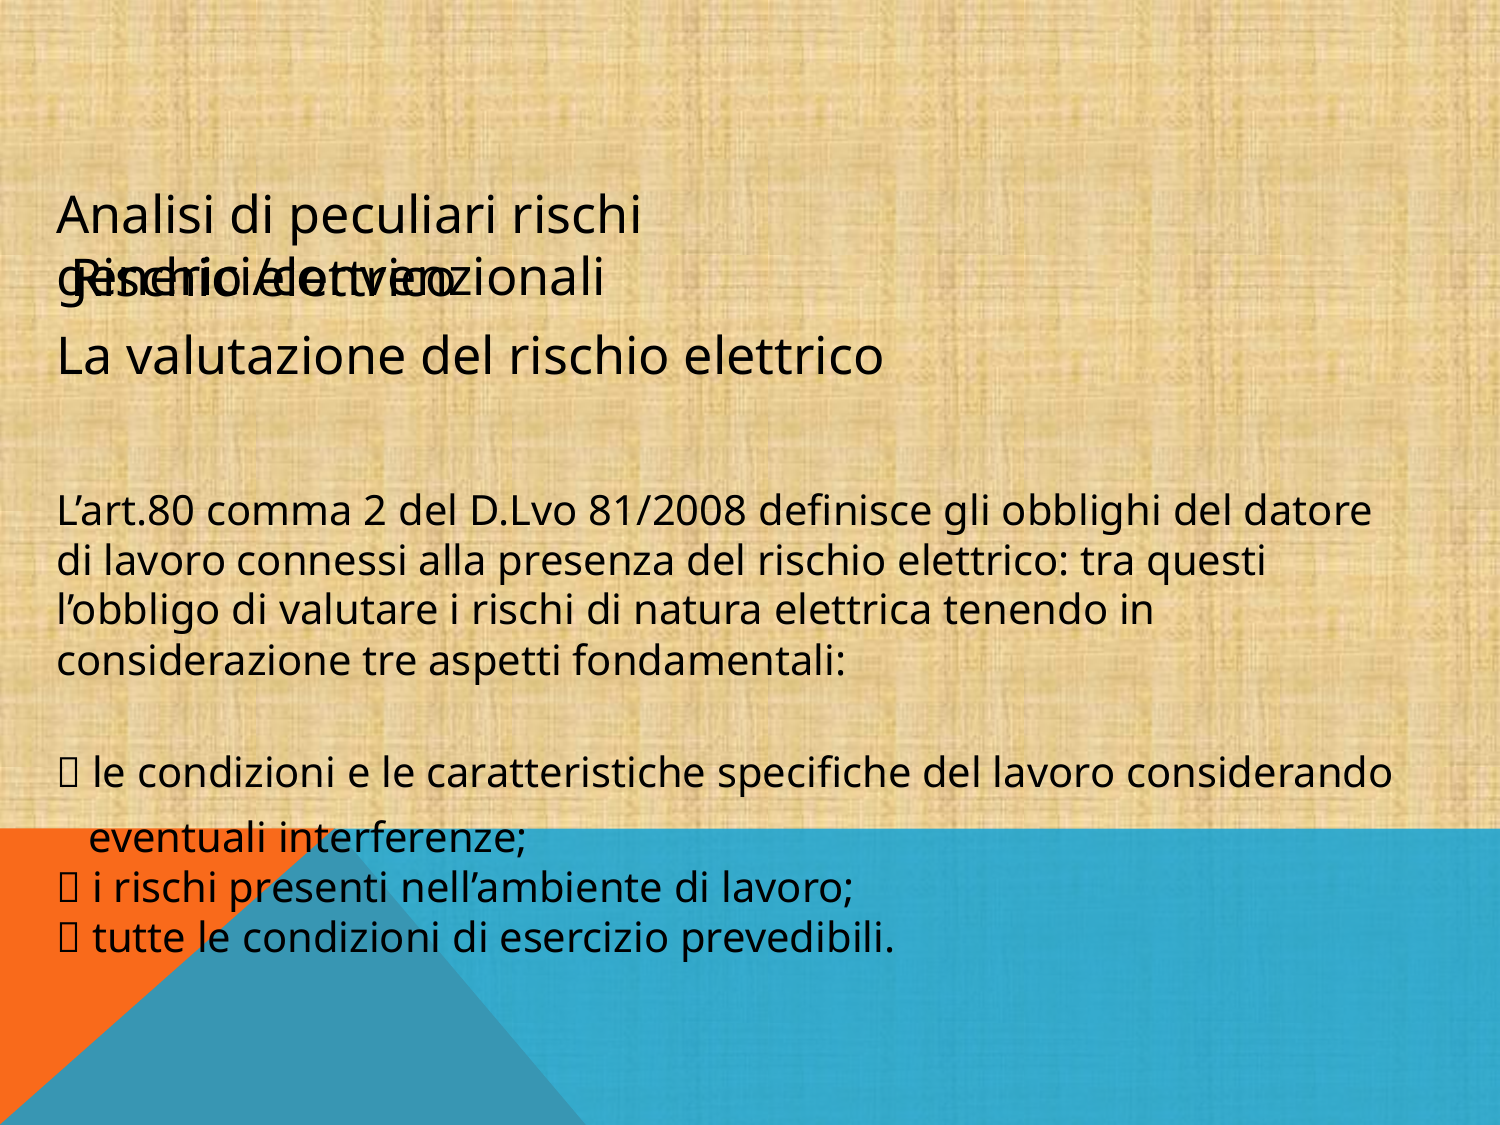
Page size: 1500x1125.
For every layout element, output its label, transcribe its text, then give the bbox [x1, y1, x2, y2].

text_box L’art.80 comma 2 del D.Lvo 81/2008 definisce gli obblighi del datore di lavoro connessi alla presenza del rischio elettrico: tra questi l’obbligo di valutare i rischi di natura elettrica tenendo in considerazione tre aspetti fondamentali:  le condizioni e le caratteristiche specifiche del lavoro considerando eventuali interferenze;  i rischi presenti nell’ambiente di lavoro;  tutte le condizioni di esercizio prevedibili. [41, 475, 1436, 1029]
text_box Analisi di peculiari rischi generici/convenzionali [41, 173, 1201, 314]
picture [0, 0, 1500, 1125]
text_box La valutazione del rischio elettrico [41, 314, 1201, 393]
text_box Rischio elettrico [55, 236, 1215, 314]
